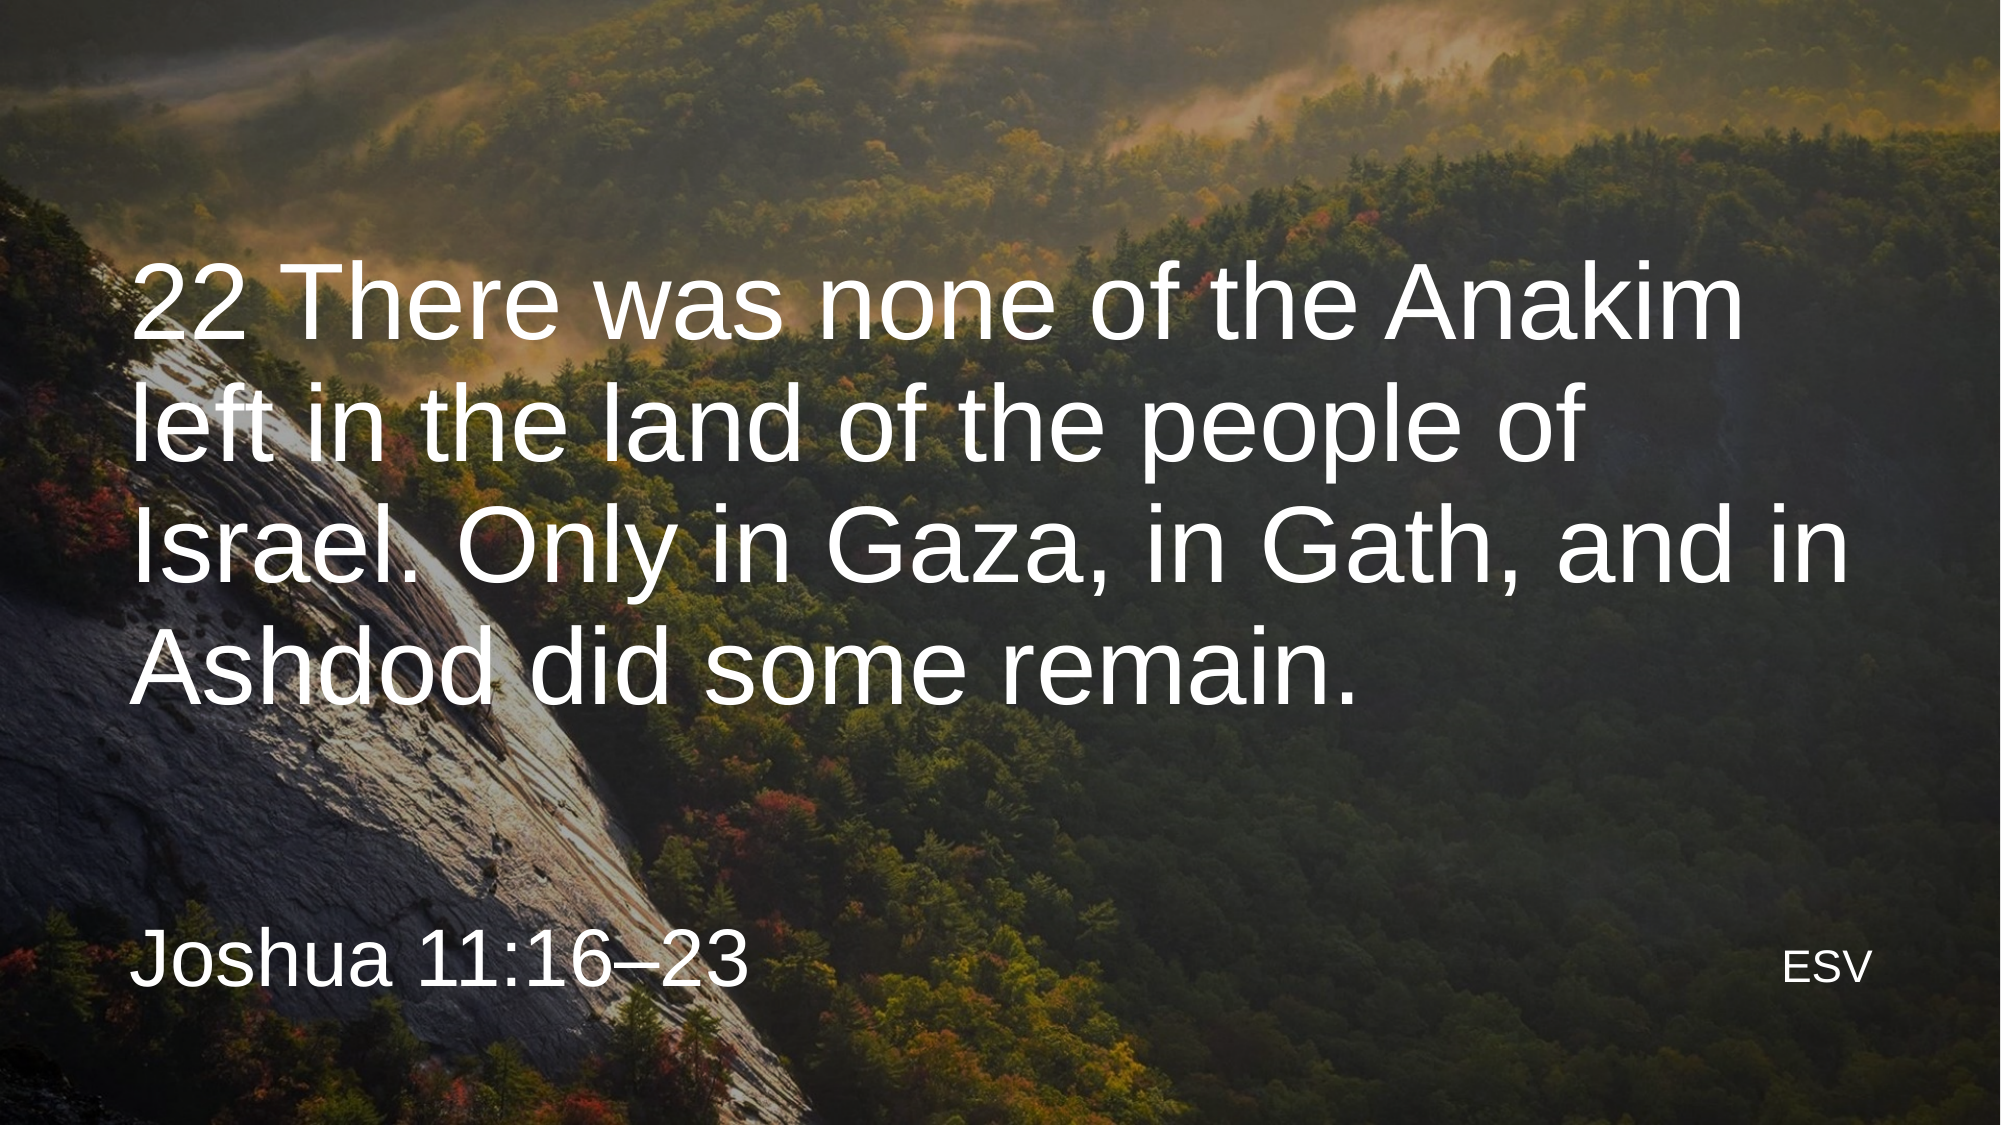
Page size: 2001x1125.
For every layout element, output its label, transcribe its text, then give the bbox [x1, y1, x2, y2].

list Joshua 11:16–23 [114, 897, 1615, 1012]
list 22 There was none of the Anakim left in the land of the people of Israel. Only in Gaza, in Gath, and in Ashdod did some remain. [114, 114, 1886, 855]
list ESV [1649, 903, 1888, 1001]
picture [0, 0, 2001, 1125]
